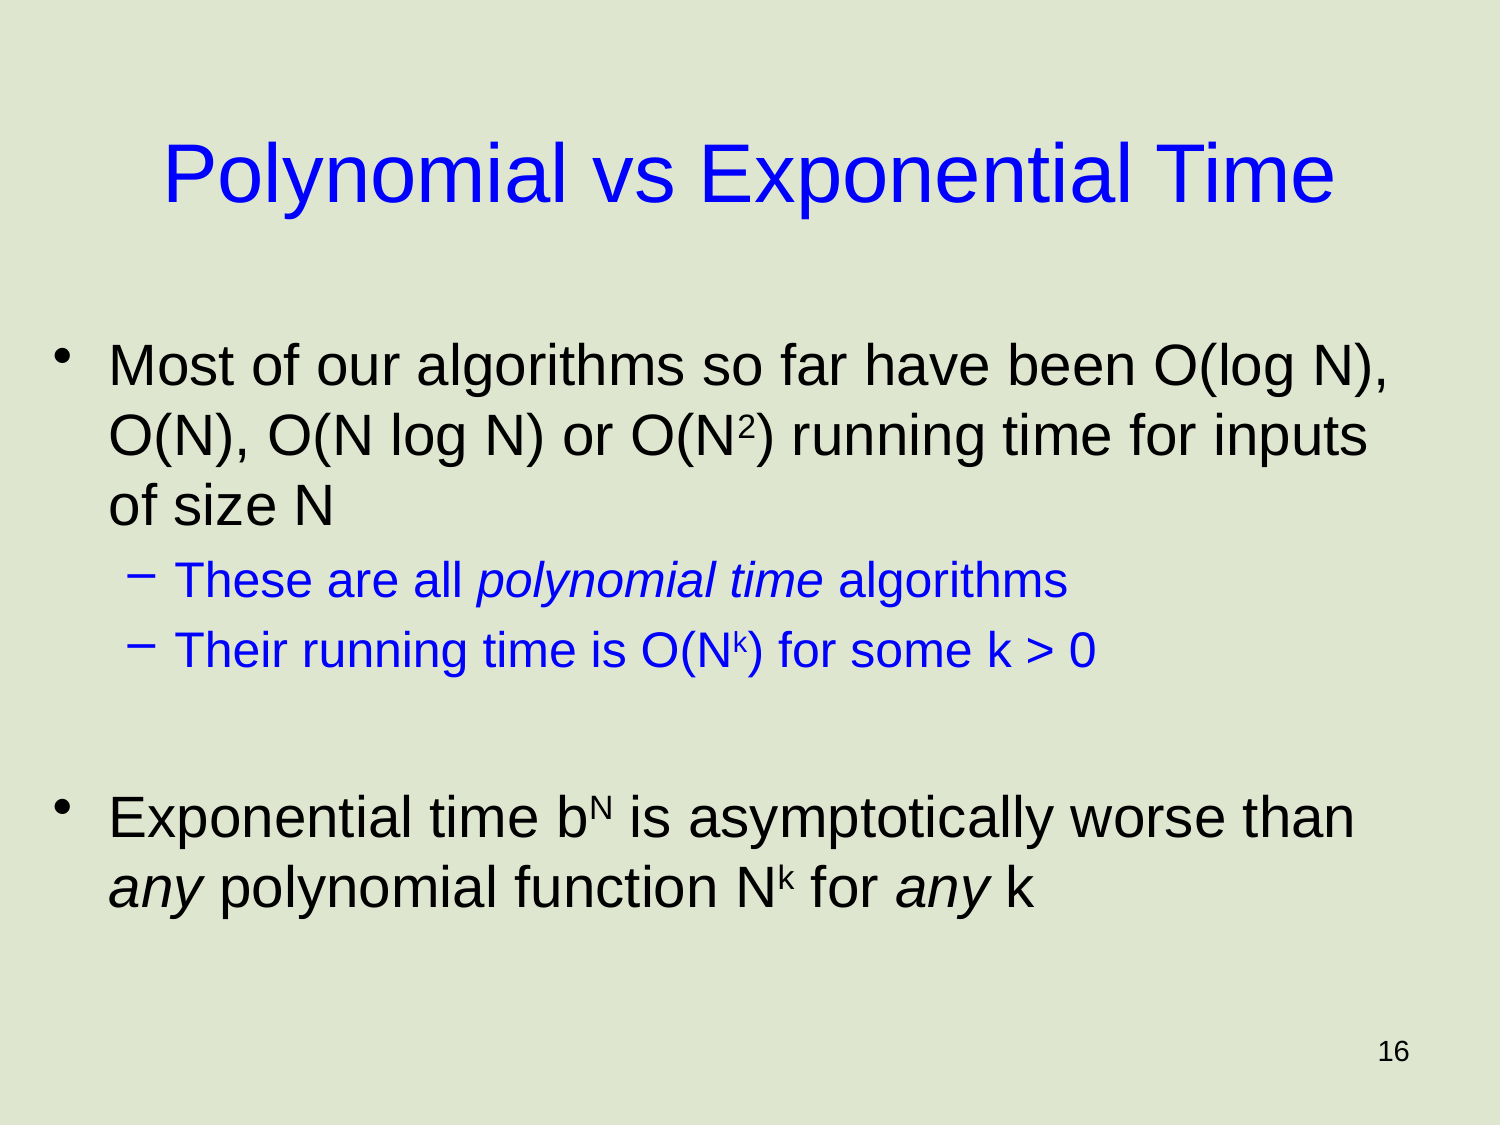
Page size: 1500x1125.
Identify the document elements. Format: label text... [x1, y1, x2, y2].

title Polynomial vs Exponential Time [112, 75, 1388, 263]
list Most of our algorithms so far have been O(log N), O(N), O(N log N) or O(N2) running time for inputs of size N These are all polynomial time algorithms Their running time is O(Nk) for some k > 0 Exponential time bN is asymptotically worse than any polynomial function Nk for any k [37, 320, 1428, 1113]
